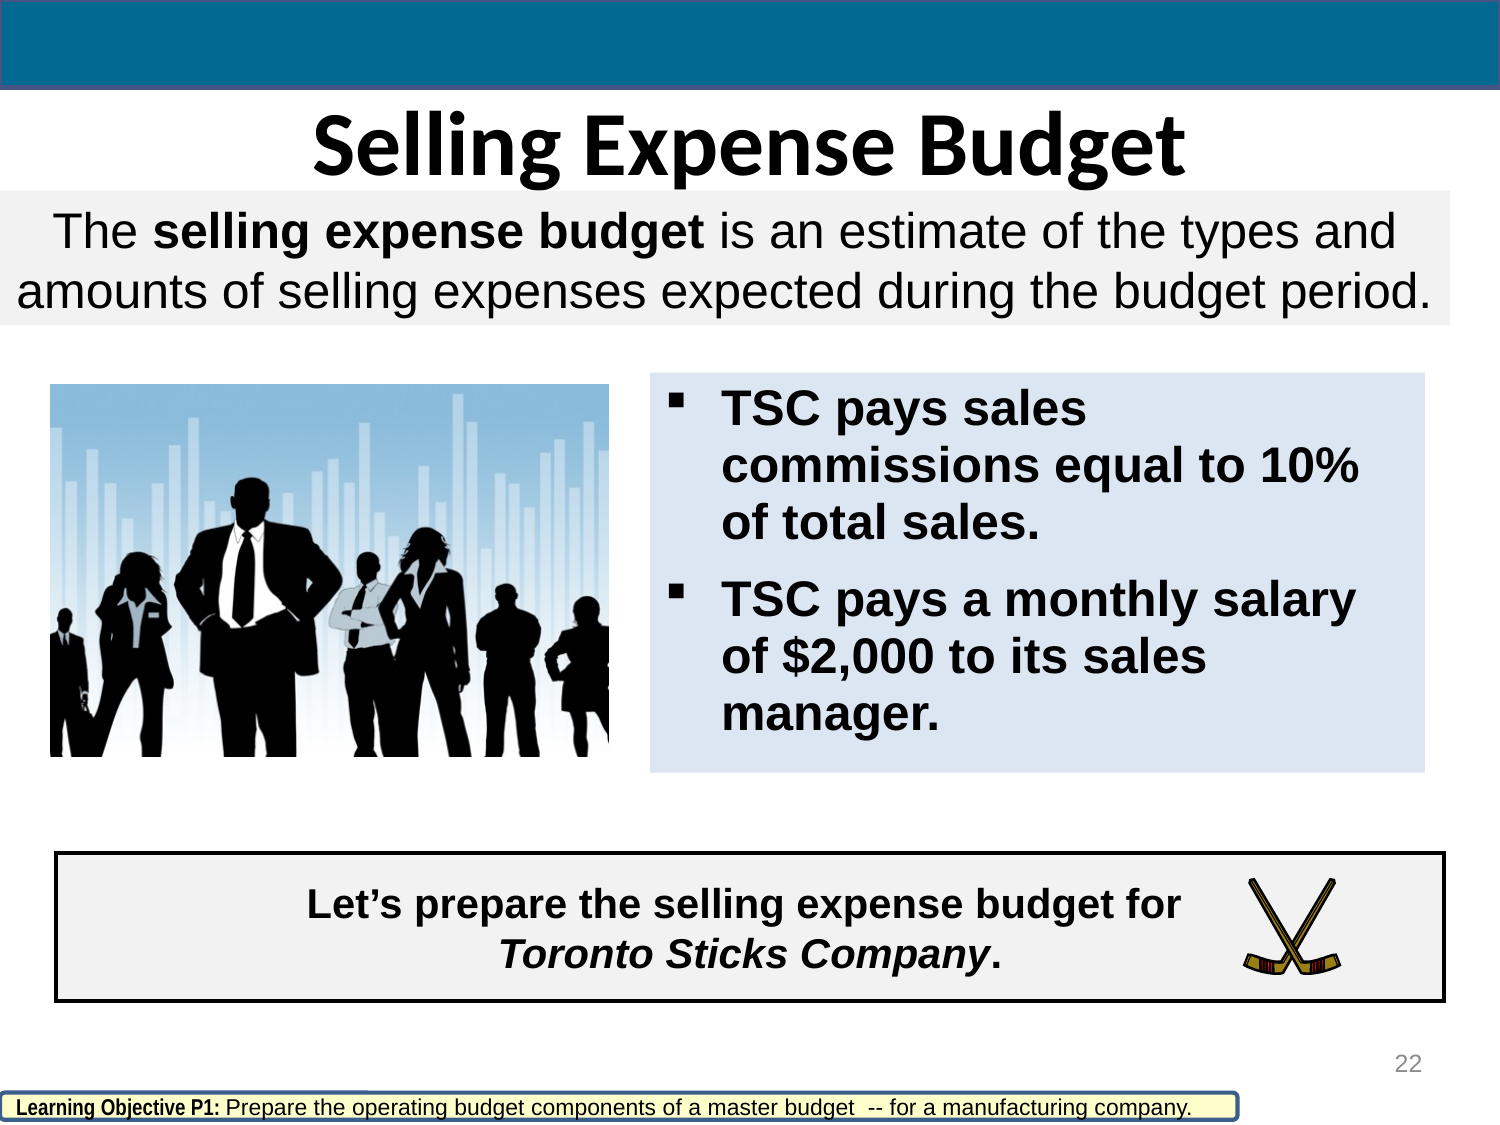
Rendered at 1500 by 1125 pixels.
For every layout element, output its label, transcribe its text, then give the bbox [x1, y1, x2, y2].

text_box Learning Objective P1: Prepare the operating budget components of a master budget -- for a manufacturing company. [0, 1092, 1238, 1120]
text_box TSC pays sales commissions equal to 10% of total sales. TSC pays a monthly salary of $2,000 to its sales manager. [650, 372, 1425, 773]
text_box Let’s prepare the selling expense budget for Toronto Sticks Company. [56, 852, 1444, 1002]
title Selling Expense Budget [50, 45, 1450, 190]
picture [49, 384, 610, 757]
text_box The selling expense budget is an estimate of the types and amounts of selling expenses expected during the budget period. [0, 190, 1450, 326]
picture [1242, 877, 1342, 977]
slide_number 22 [1125, 1025, 1438, 1100]
